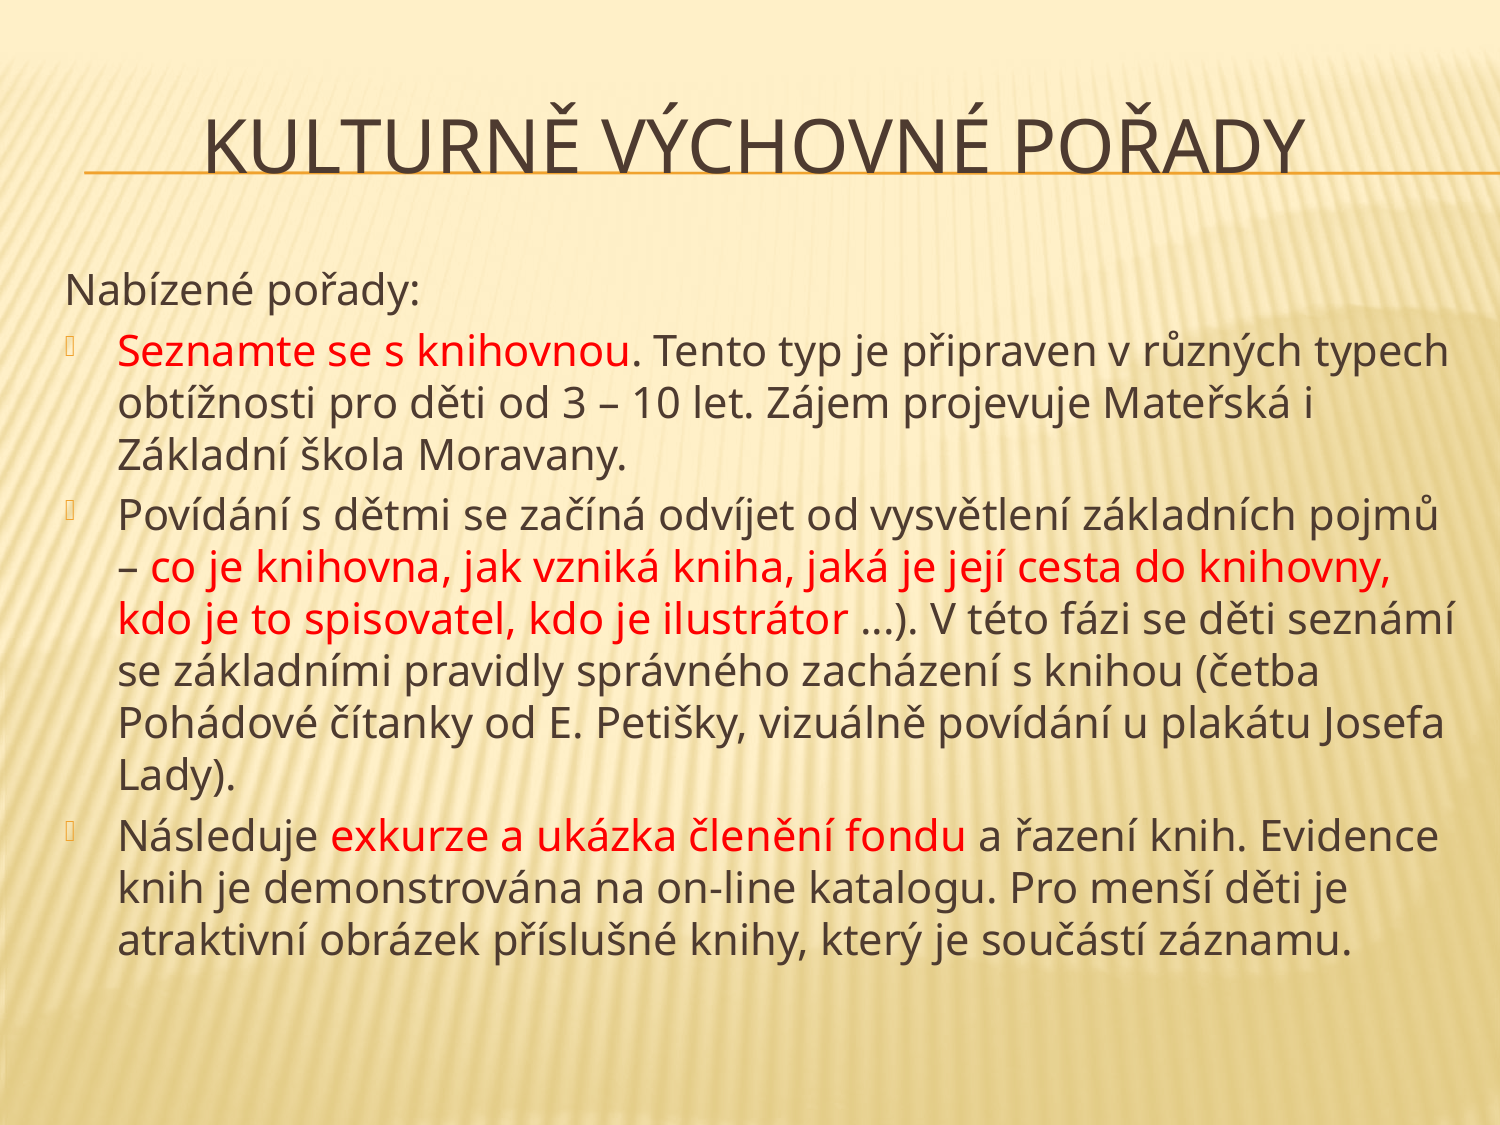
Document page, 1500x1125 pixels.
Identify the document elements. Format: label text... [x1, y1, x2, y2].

list Nabízené pořady: Seznamte se s knihovnou. Tento typ je připraven v různých typech obtížnosti pro děti od 3 – 10 let. Zájem projevuje Mateřská i Základní škola Moravany. Povídání s dětmi se začíná odvíjet od vysvětlení základních pojmů – co je knihovna, jak vzniká kniha, jaká je její cesta do knihovny, kdo je to spisovatel, kdo je ilustrátor ...). V této fázi se děti seznámí se základními pravidly správného zacházení s knihou (četba Pohádové čítanky od E. Petišky, vizuálně povídání u plakátu Josefa Lady). Následuje exkurze a ukázka členění fondu a řazení knih. Evidence knih je demonstrována na on-line katalogu. Pro menší děti je atraktivní obrázek příslušné knihy, který je součástí záznamu. [50, 254, 1475, 998]
title Kulturně výchovné pořady [50, 75, 1475, 213]
